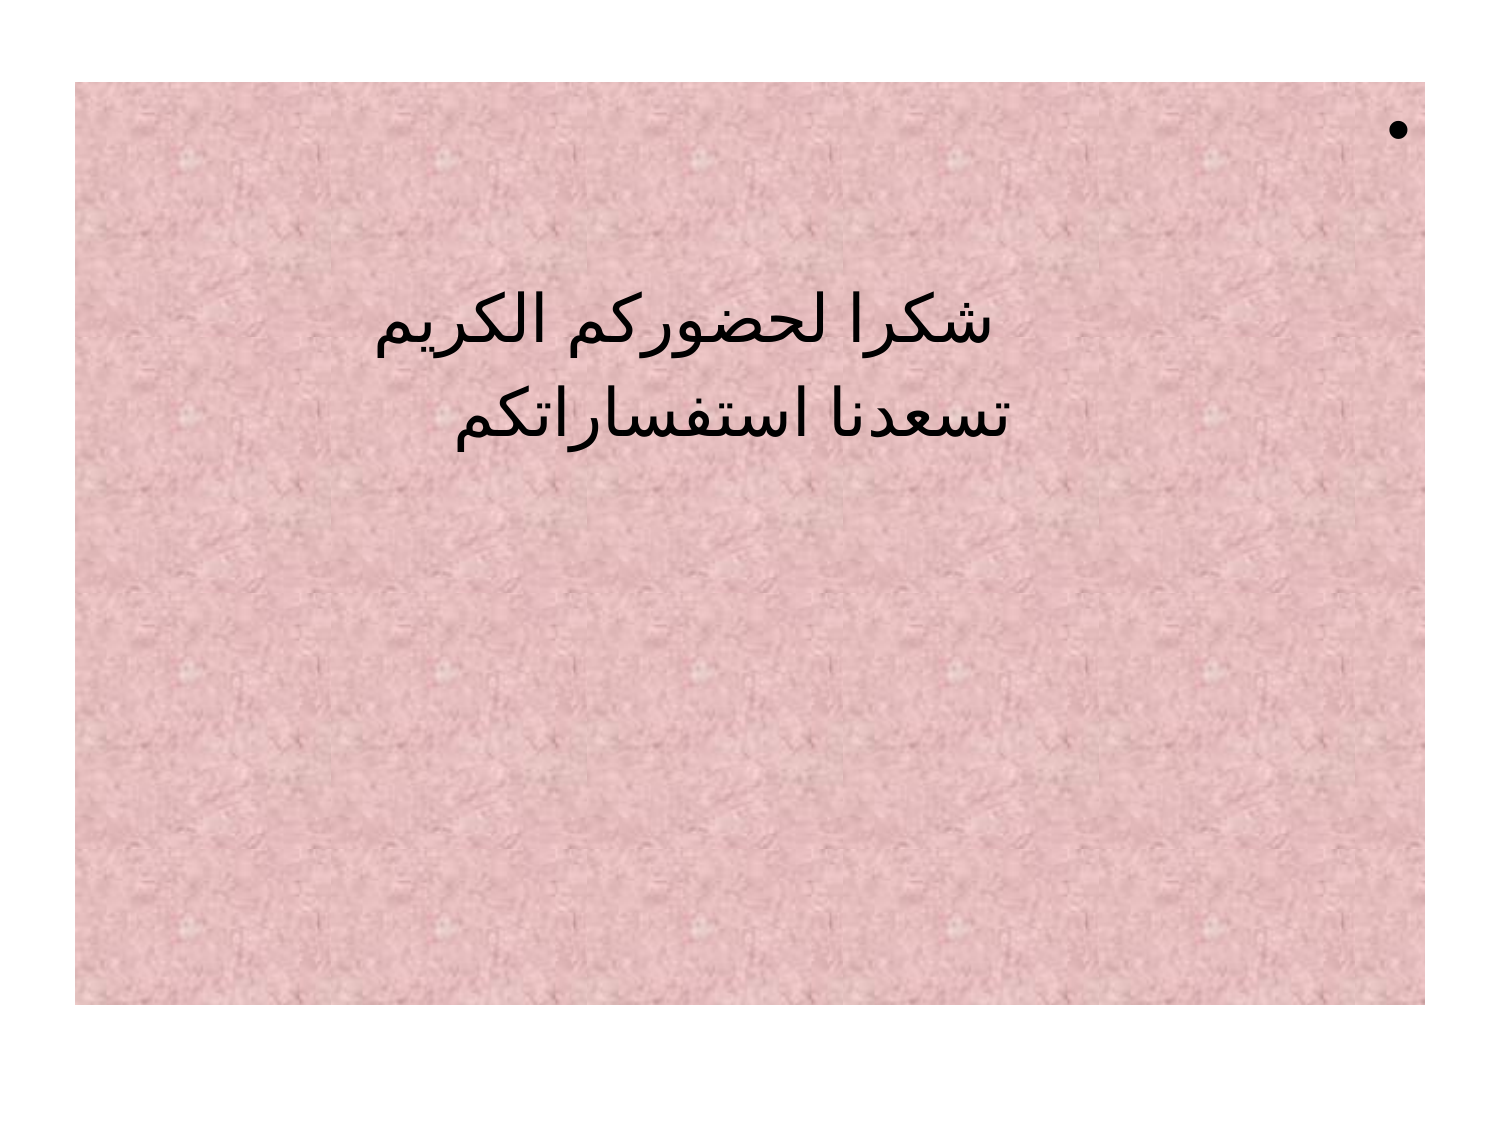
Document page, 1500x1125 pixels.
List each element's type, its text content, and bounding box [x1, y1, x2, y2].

list شكرا لحضوركم الكريم تسعدنا استفساراتكم [75, 82, 1425, 1005]
